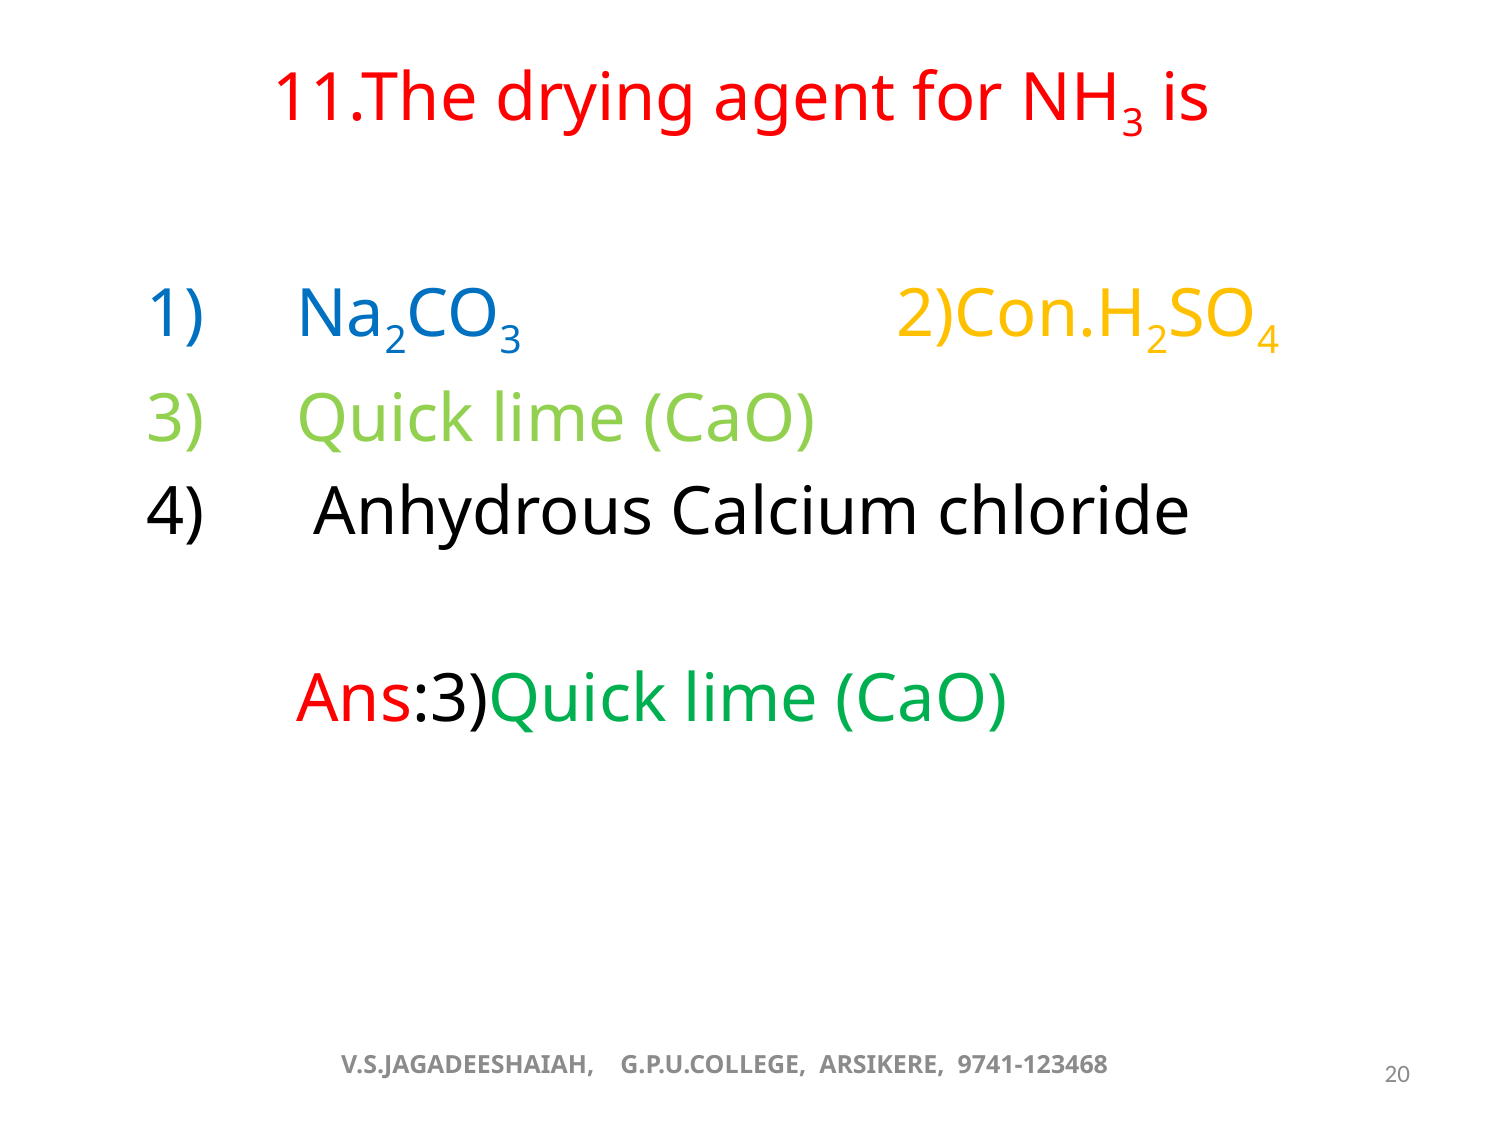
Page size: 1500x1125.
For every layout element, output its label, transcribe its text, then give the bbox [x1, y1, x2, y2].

list 1) Na2CO3 2)Con.H2SO4 3) Quick lime (CaO) 4) Anhydrous Calcium chloride Ans:3)Quick lime (CaO) [75, 262, 1425, 1005]
slide_number 20 [1275, 1042, 1425, 1103]
title 11.The drying agent for NH3 is [75, 45, 1425, 233]
footer V.S.JAGADEESHAIAH, G.P.U.COLLEGE, ARSIKERE, 9741-123468 [174, 1025, 1275, 1103]
